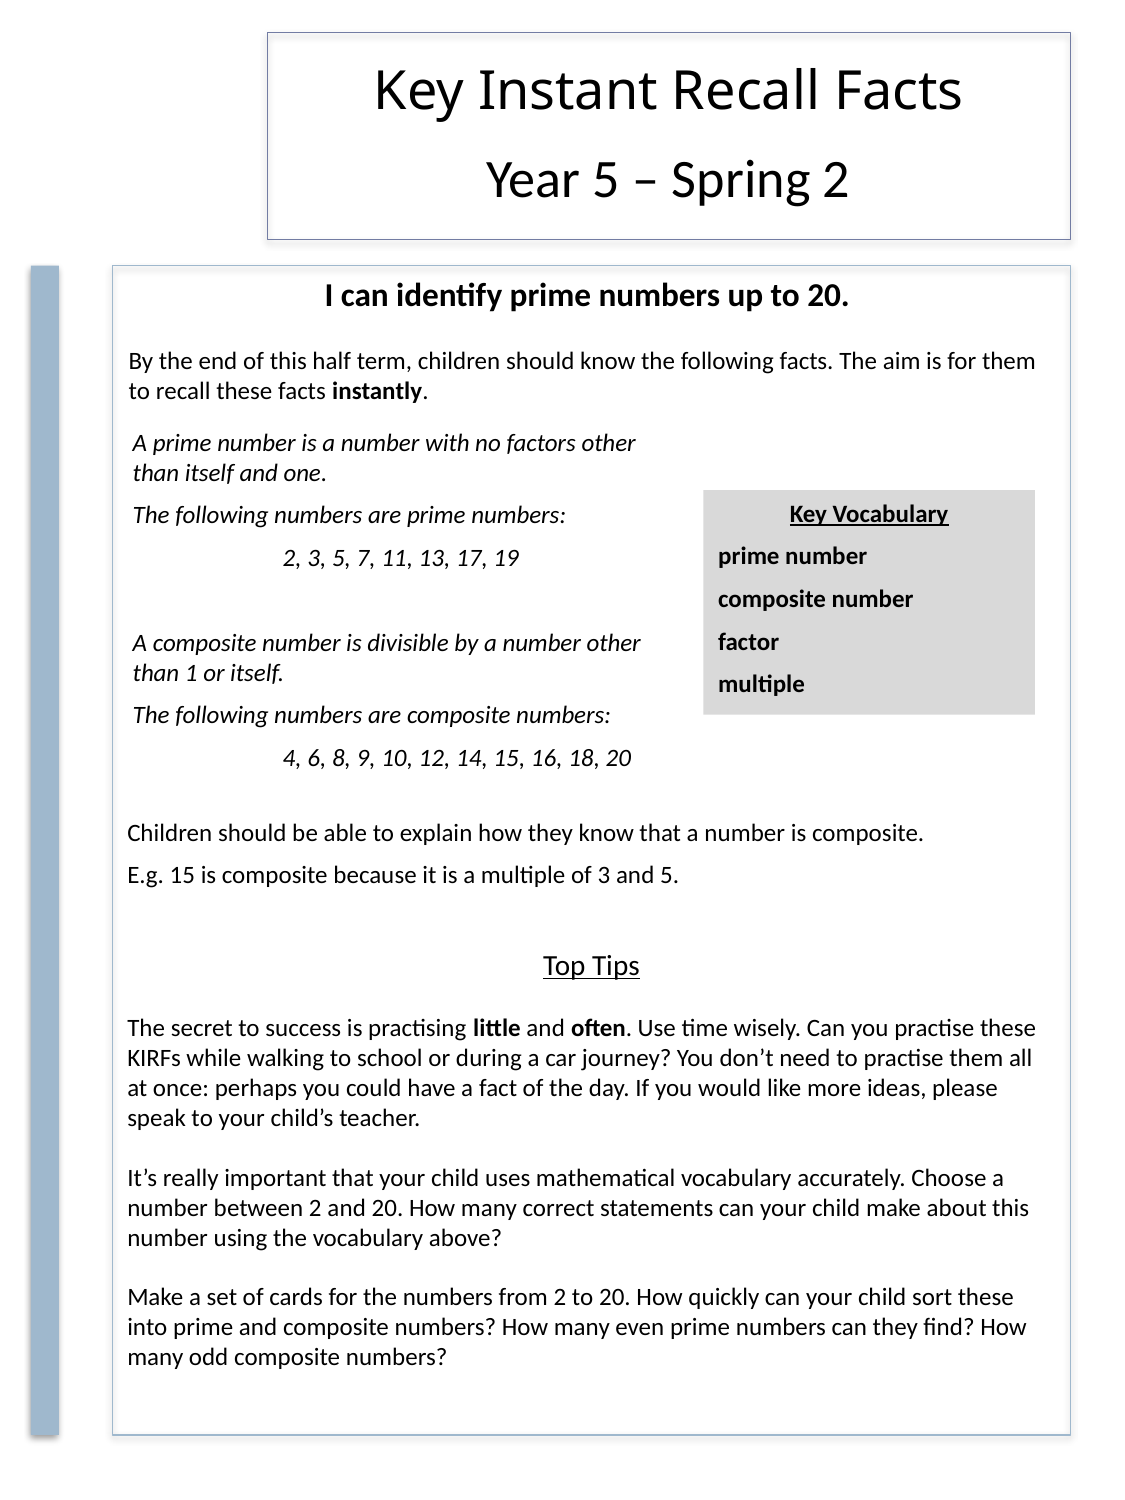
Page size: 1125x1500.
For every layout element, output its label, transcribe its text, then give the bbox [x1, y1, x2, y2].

list A prime number is a number with no factors other than itself and one. The following numbers are prime numbers: 2, 3, 5, 7, 11, 13, 17, 19 A composite number is divisible by a number other than 1 or itself. The following numbers are composite numbers: 4, 6, 8, 9, 10, 12, 14, 15, 16, 18, 20 [117, 419, 675, 785]
list I can identify prime numbers up to 20. [112, 265, 1071, 349]
list Year 5 – Spring 2 [267, 135, 1071, 240]
list Children should be able to explain how they know that a number is composite. E.g. 15 is composite because it is a multiple of 3 and 5. [112, 809, 1071, 910]
list Key Vocabulary prime number composite number factor multiple [703, 490, 1035, 715]
list Top Tips The secret to success is practising little and often. Use time wisely. Can you practise these KIRFs while walking to school or during a car journey? You don’t need to practise them all at once: perhaps you could have a fact of the day. If you would like more ideas, please speak to your child’s teacher. It’s really important that your child uses mathematical vocabulary accurately. Choose a number between 2 and 20. How many correct statements can your child make about this number using the vocabulary above? Make a set of cards for the numbers from 2 to 20. How quickly can your child sort these into prime and composite numbers? How many even prime numbers can they find? How many odd composite numbers? [112, 938, 1071, 1436]
